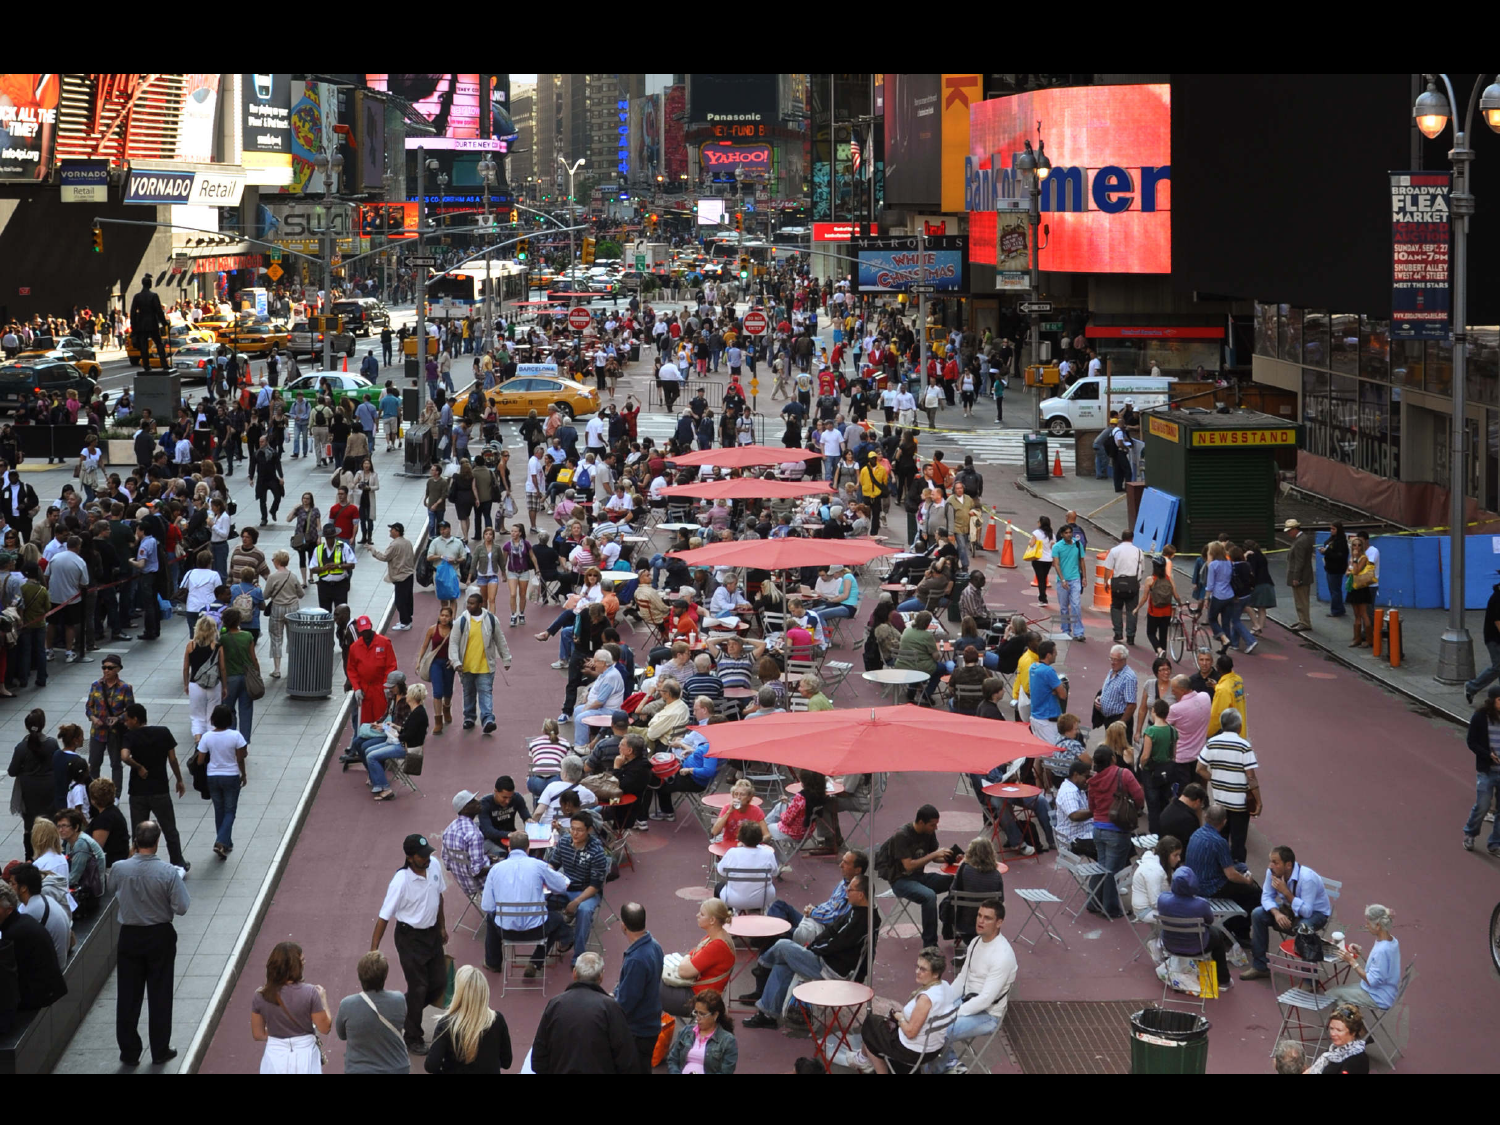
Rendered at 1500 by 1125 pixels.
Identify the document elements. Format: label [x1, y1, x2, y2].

picture [0, 74, 1500, 1074]
